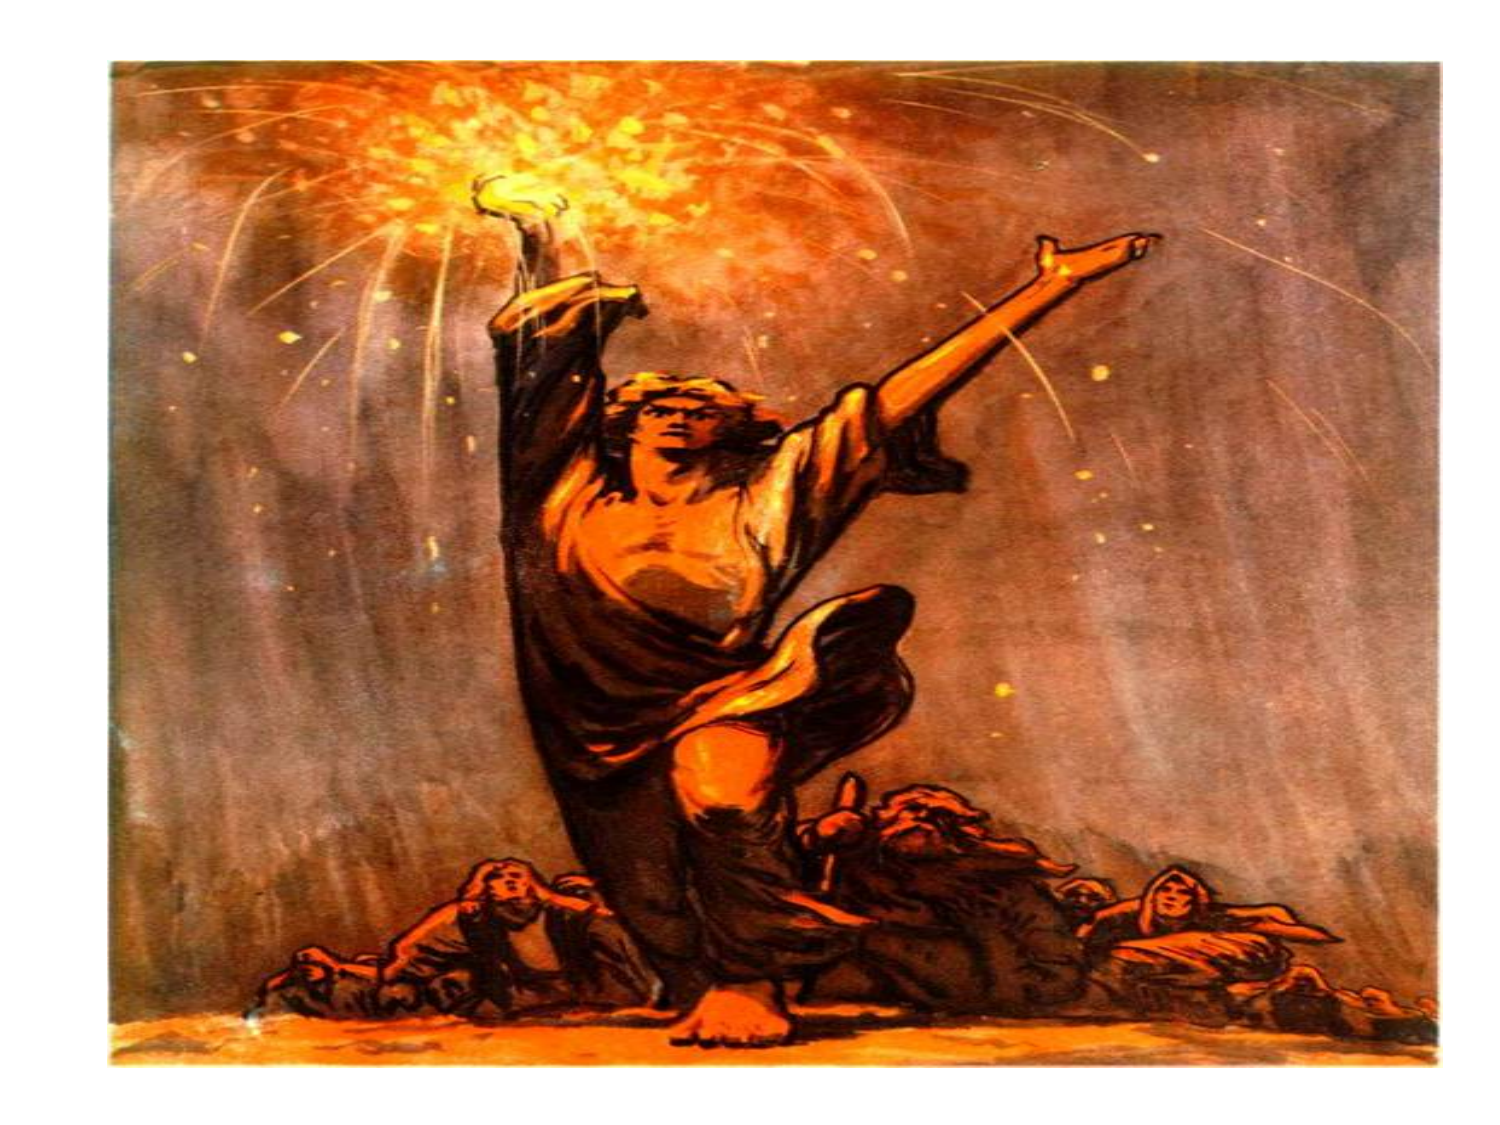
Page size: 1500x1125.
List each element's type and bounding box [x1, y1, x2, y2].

picture [106, 59, 1444, 1069]
